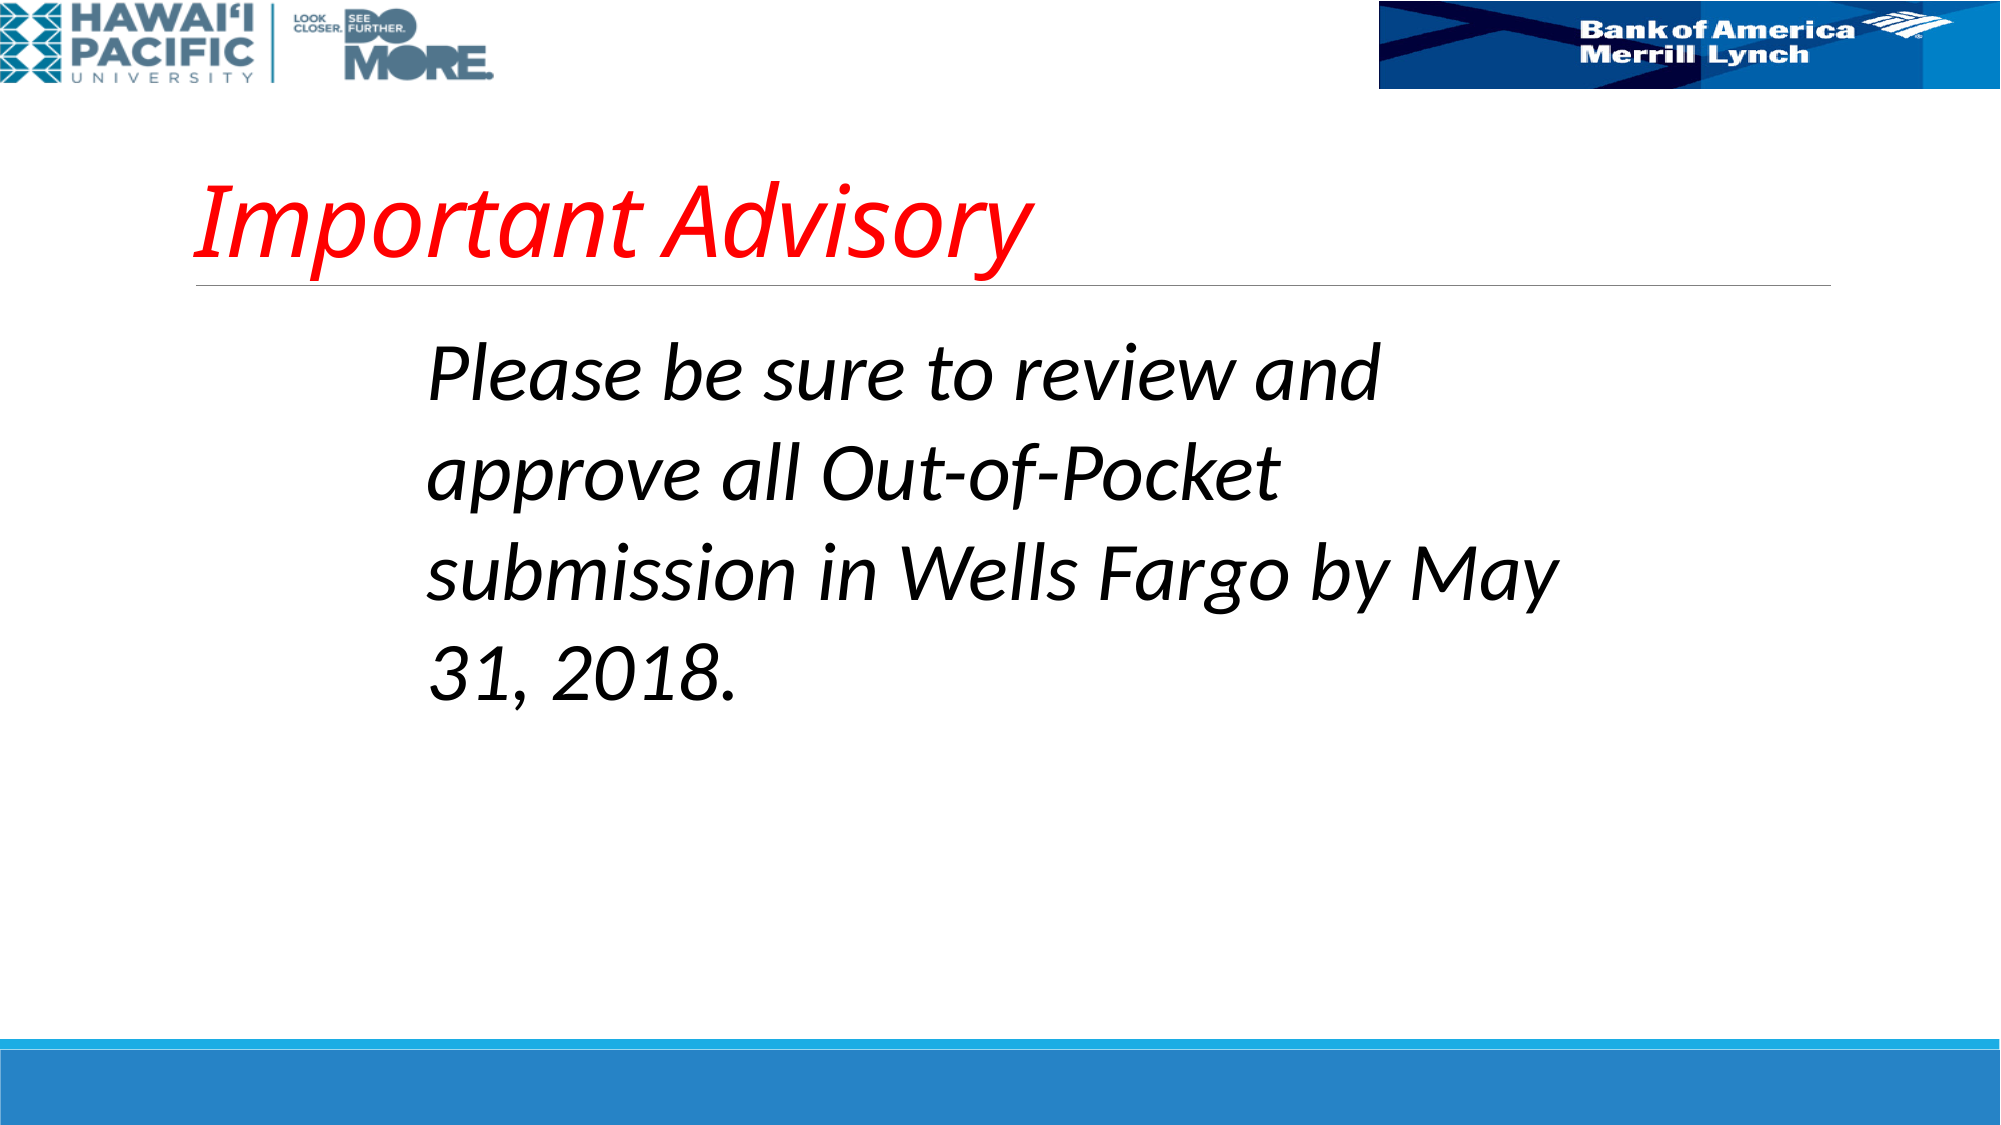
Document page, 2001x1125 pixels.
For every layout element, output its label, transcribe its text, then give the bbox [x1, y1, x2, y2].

picture [1378, 0, 2000, 89]
title Important Advisory [180, 47, 1830, 285]
text_box Please be sure to review and approve all Out-of-Pocket submission in Wells Fargo by May 31, 2018. [412, 309, 1598, 725]
picture [0, 0, 508, 89]
